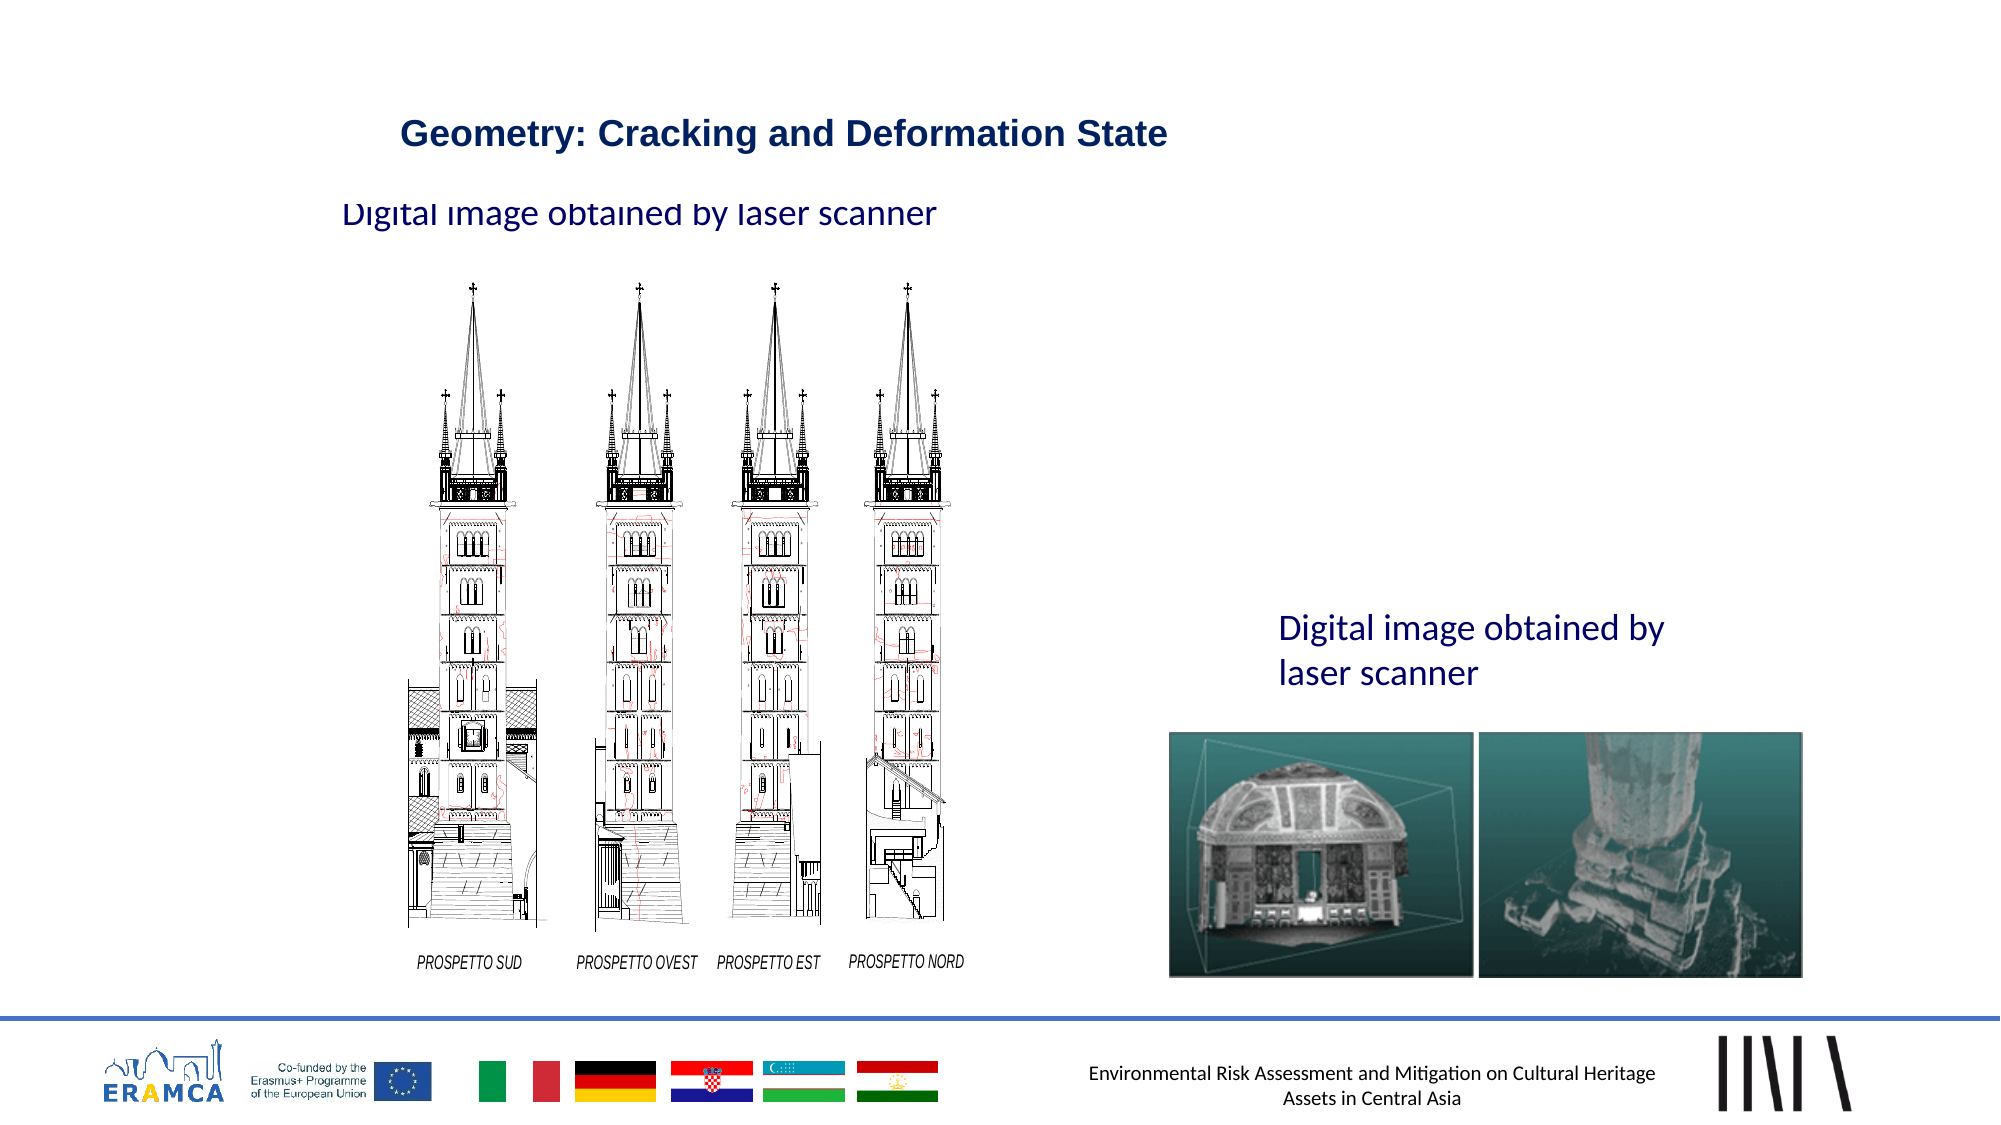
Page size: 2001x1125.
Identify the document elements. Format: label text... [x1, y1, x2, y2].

picture [671, 1061, 753, 1102]
picture [1169, 732, 1803, 978]
text_box Digital image obtained by laser scanner [1263, 595, 1745, 701]
picture [1713, 1021, 1863, 1125]
picture [249, 1061, 432, 1102]
picture [104, 1039, 224, 1102]
picture [763, 1061, 845, 1102]
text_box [229, 278, 1144, 978]
text_box Geometry: Cracking and Deformation State [184, 104, 1384, 204]
picture [575, 1061, 656, 1102]
picture [479, 1061, 560, 1102]
text_box Digital image obtained by laser scanner [327, 204, 1144, 240]
picture [857, 1061, 938, 1102]
